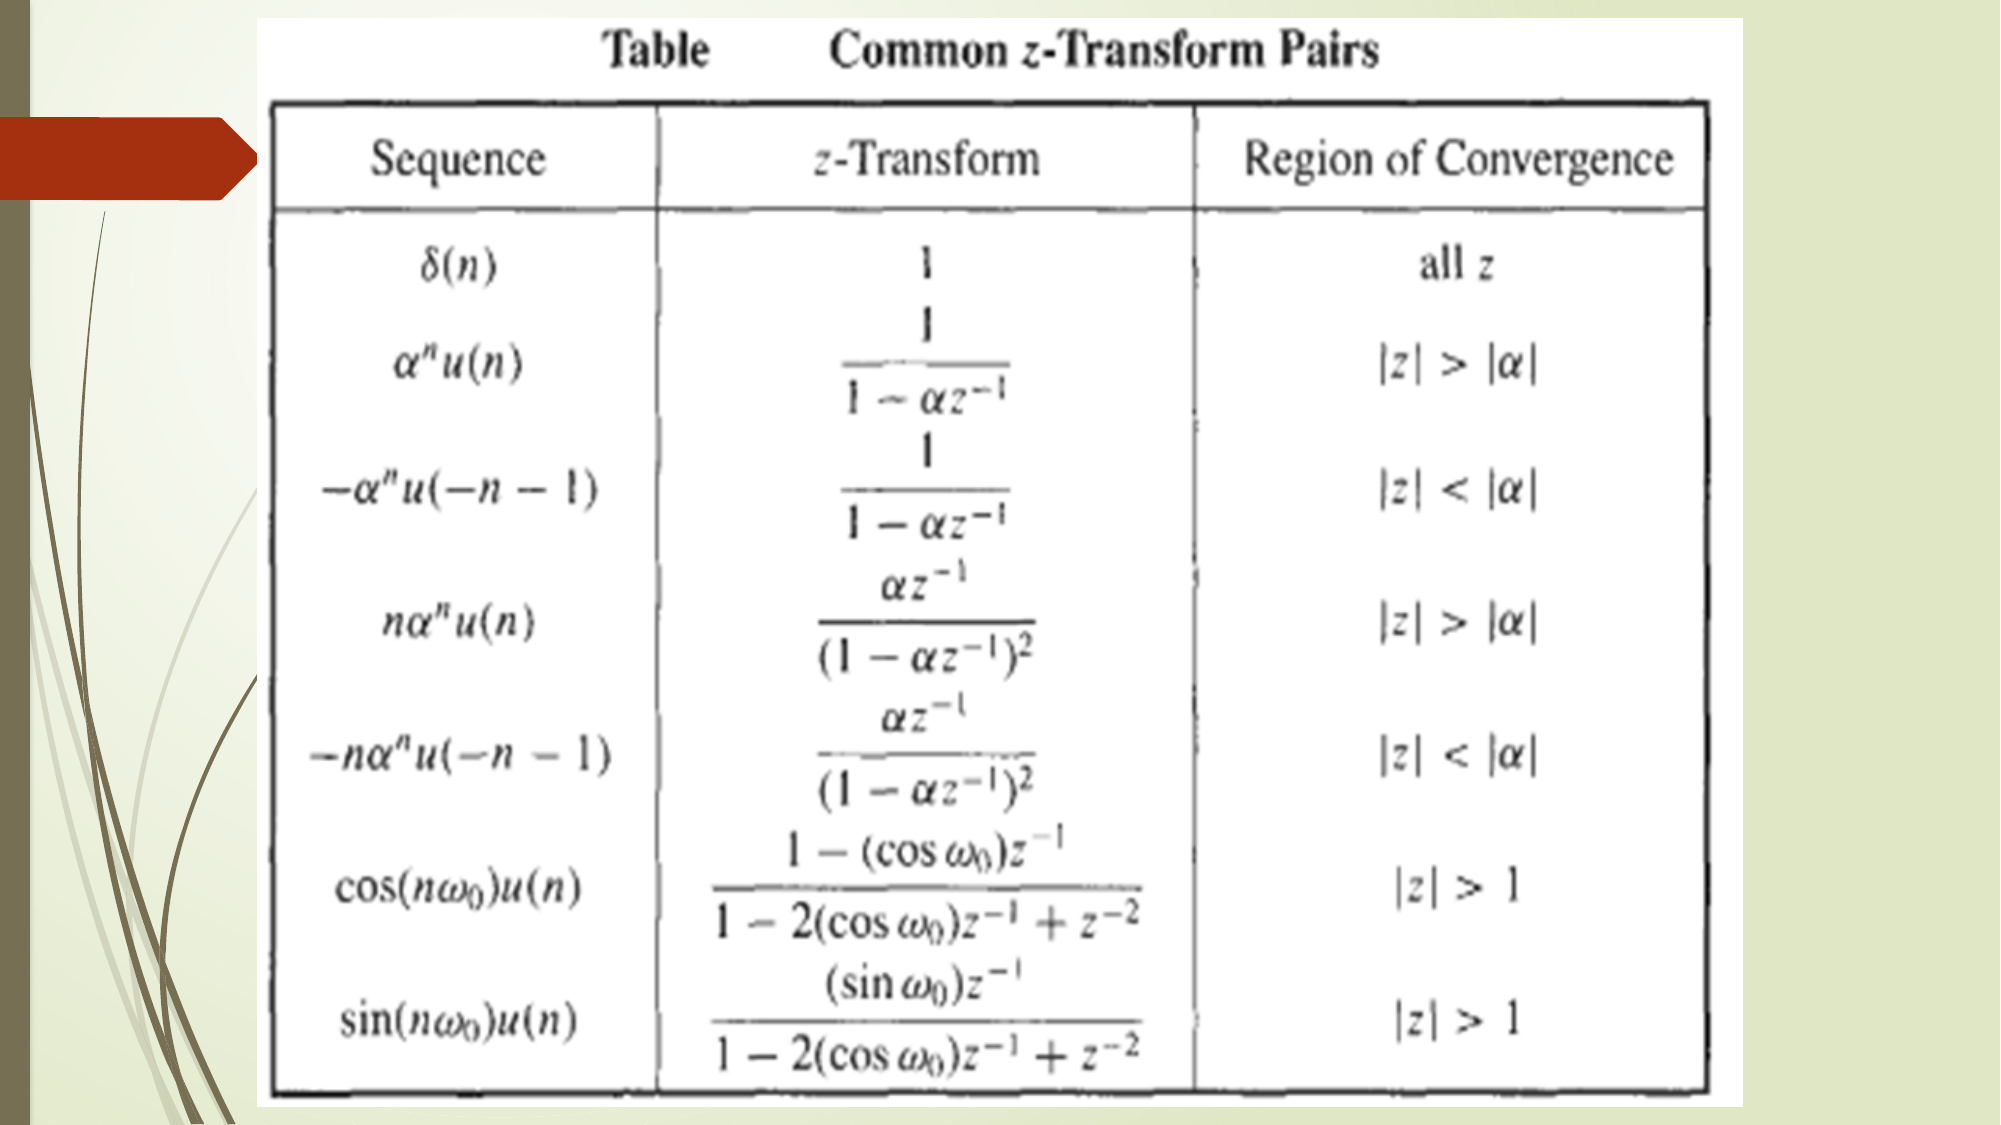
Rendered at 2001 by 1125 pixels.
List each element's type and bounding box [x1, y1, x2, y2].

picture [257, 18, 1743, 1107]
